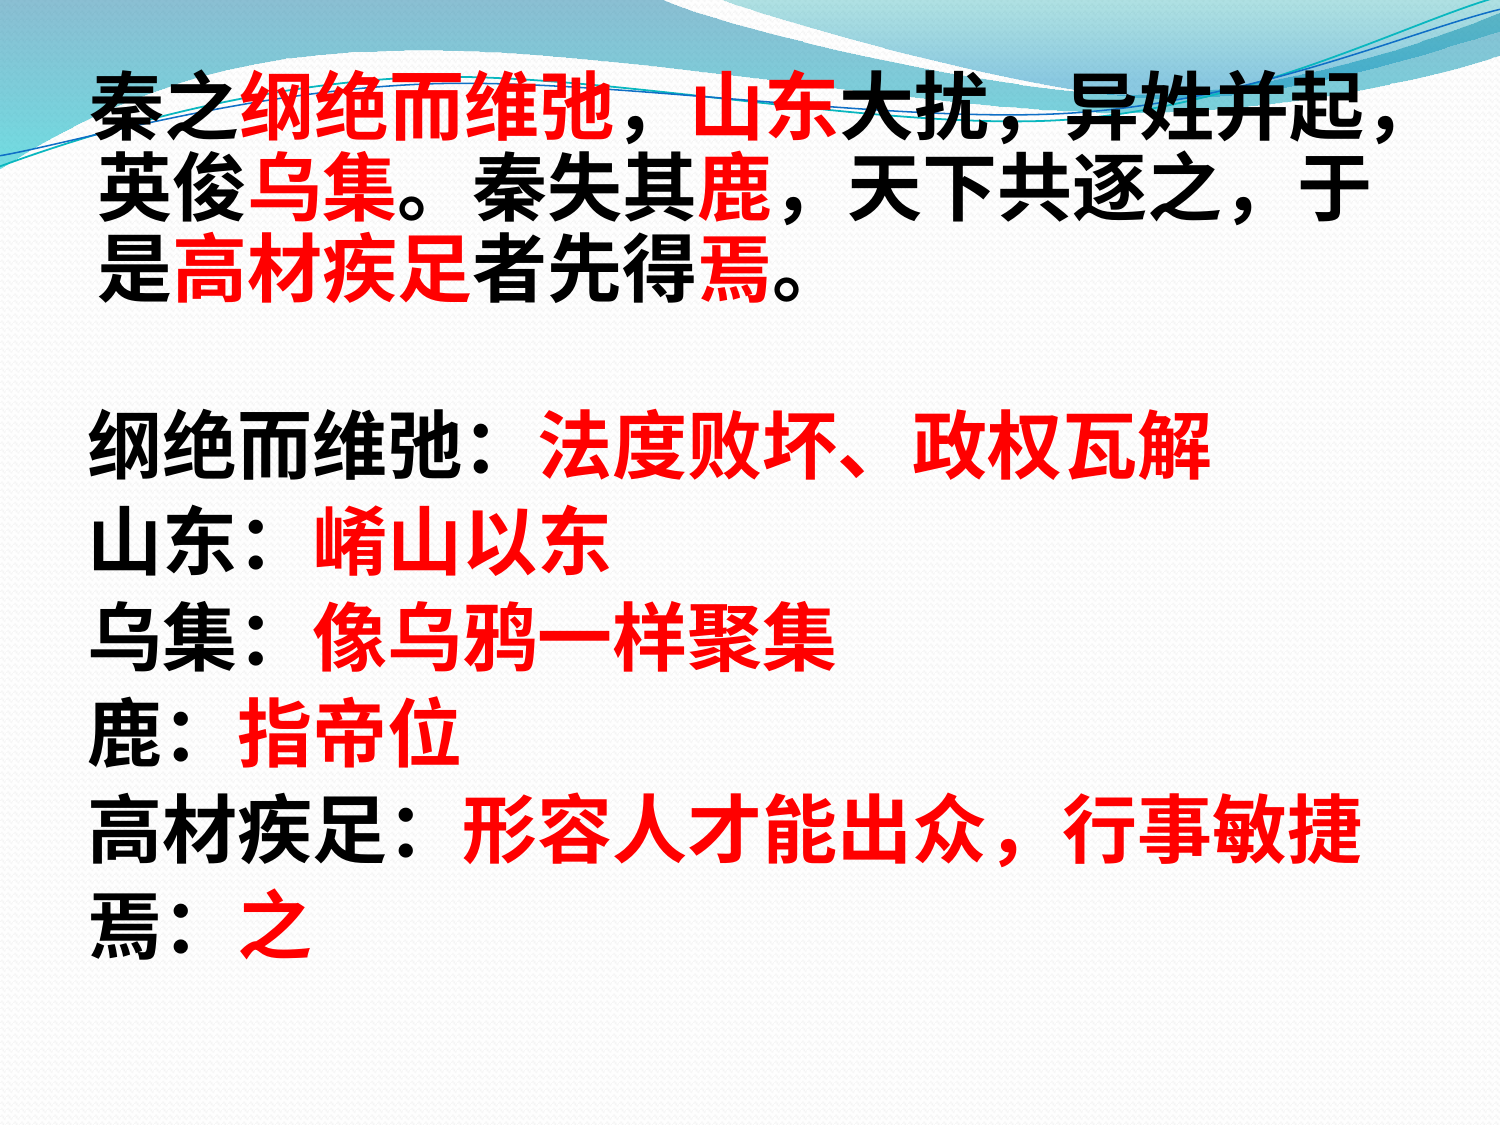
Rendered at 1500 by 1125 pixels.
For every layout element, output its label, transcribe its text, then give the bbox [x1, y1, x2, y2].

text_box 秦之纲绝而维弛，山东大扰，异姓并起，英俊乌集。秦失其鹿，天下共逐之，于是高材疾足者先得焉。 纲绝而维弛：法度败坏、政权瓦解 山东：崤山以东 乌集：像乌鸦一样聚集 鹿：指帝位 高材疾足：形容人才能出众，行事敏捷 焉：之 [37, 62, 1450, 1000]
